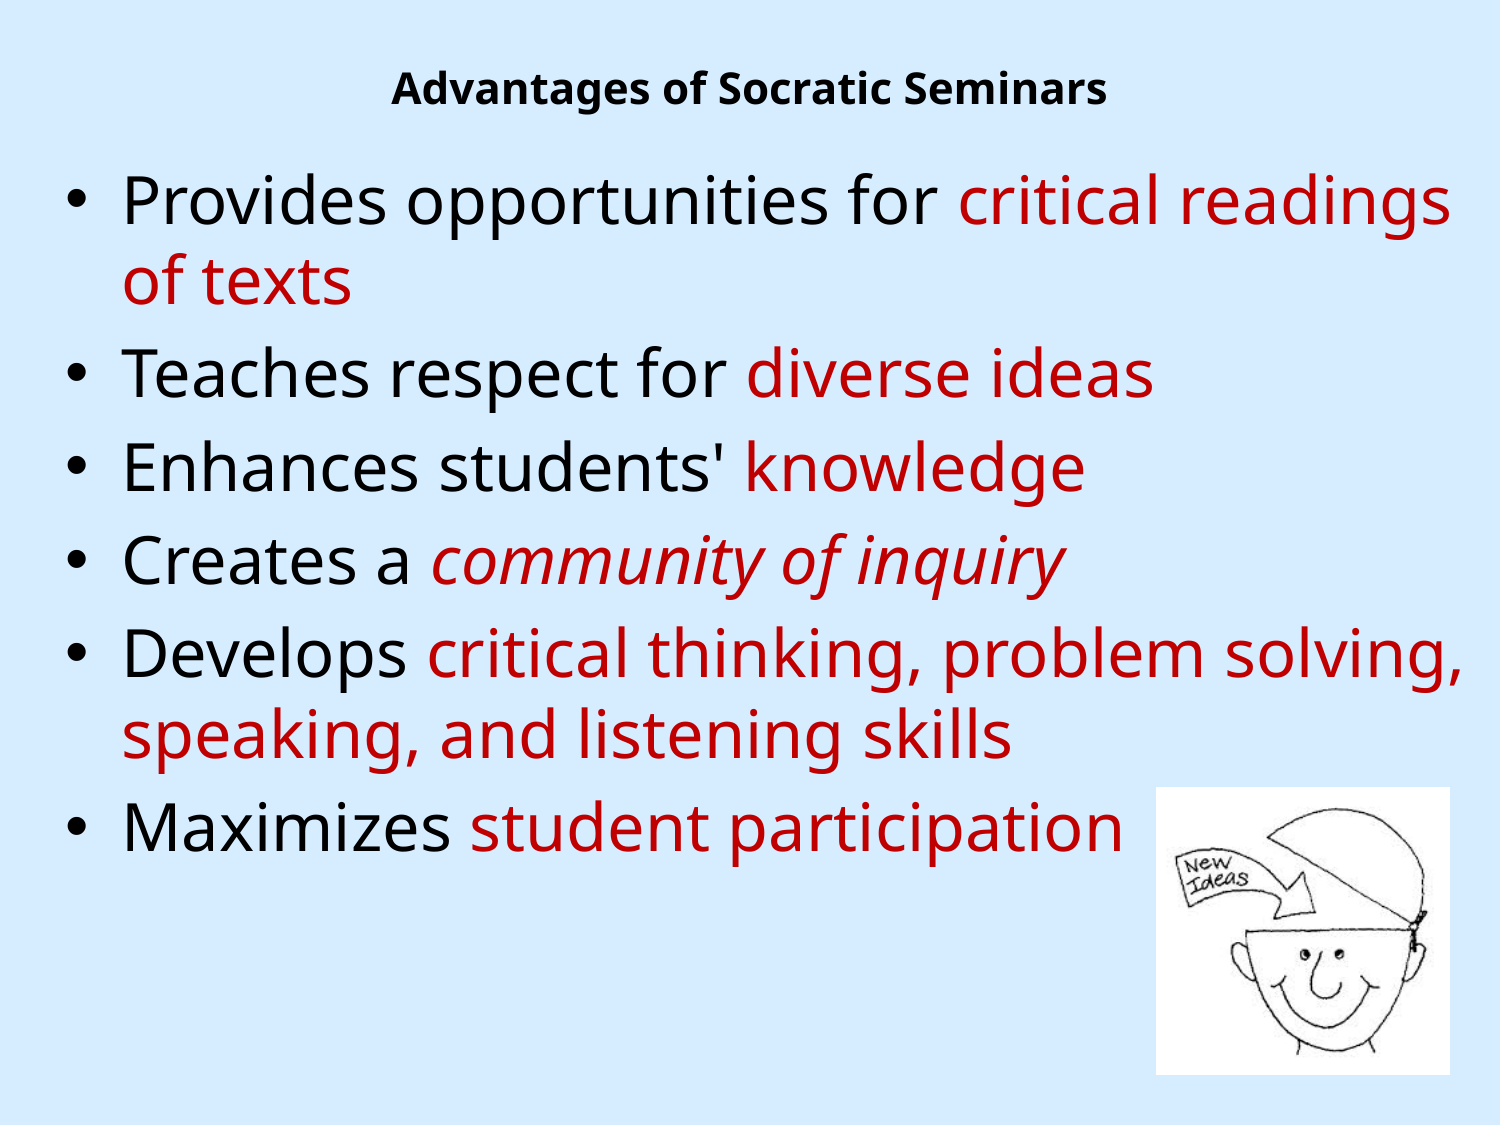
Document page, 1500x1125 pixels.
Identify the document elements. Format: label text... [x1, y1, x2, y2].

title Advantages of Socratic Seminars [0, 0, 1500, 175]
list Provides opportunities for critical readings of texts Teaches respect for diverse ideas Enhances students' knowledge Creates a community of inquiry Develops critical thinking, problem solving, speaking, and listening skills Maximizes student participation [50, 149, 1500, 1125]
picture [1155, 787, 1451, 1076]
